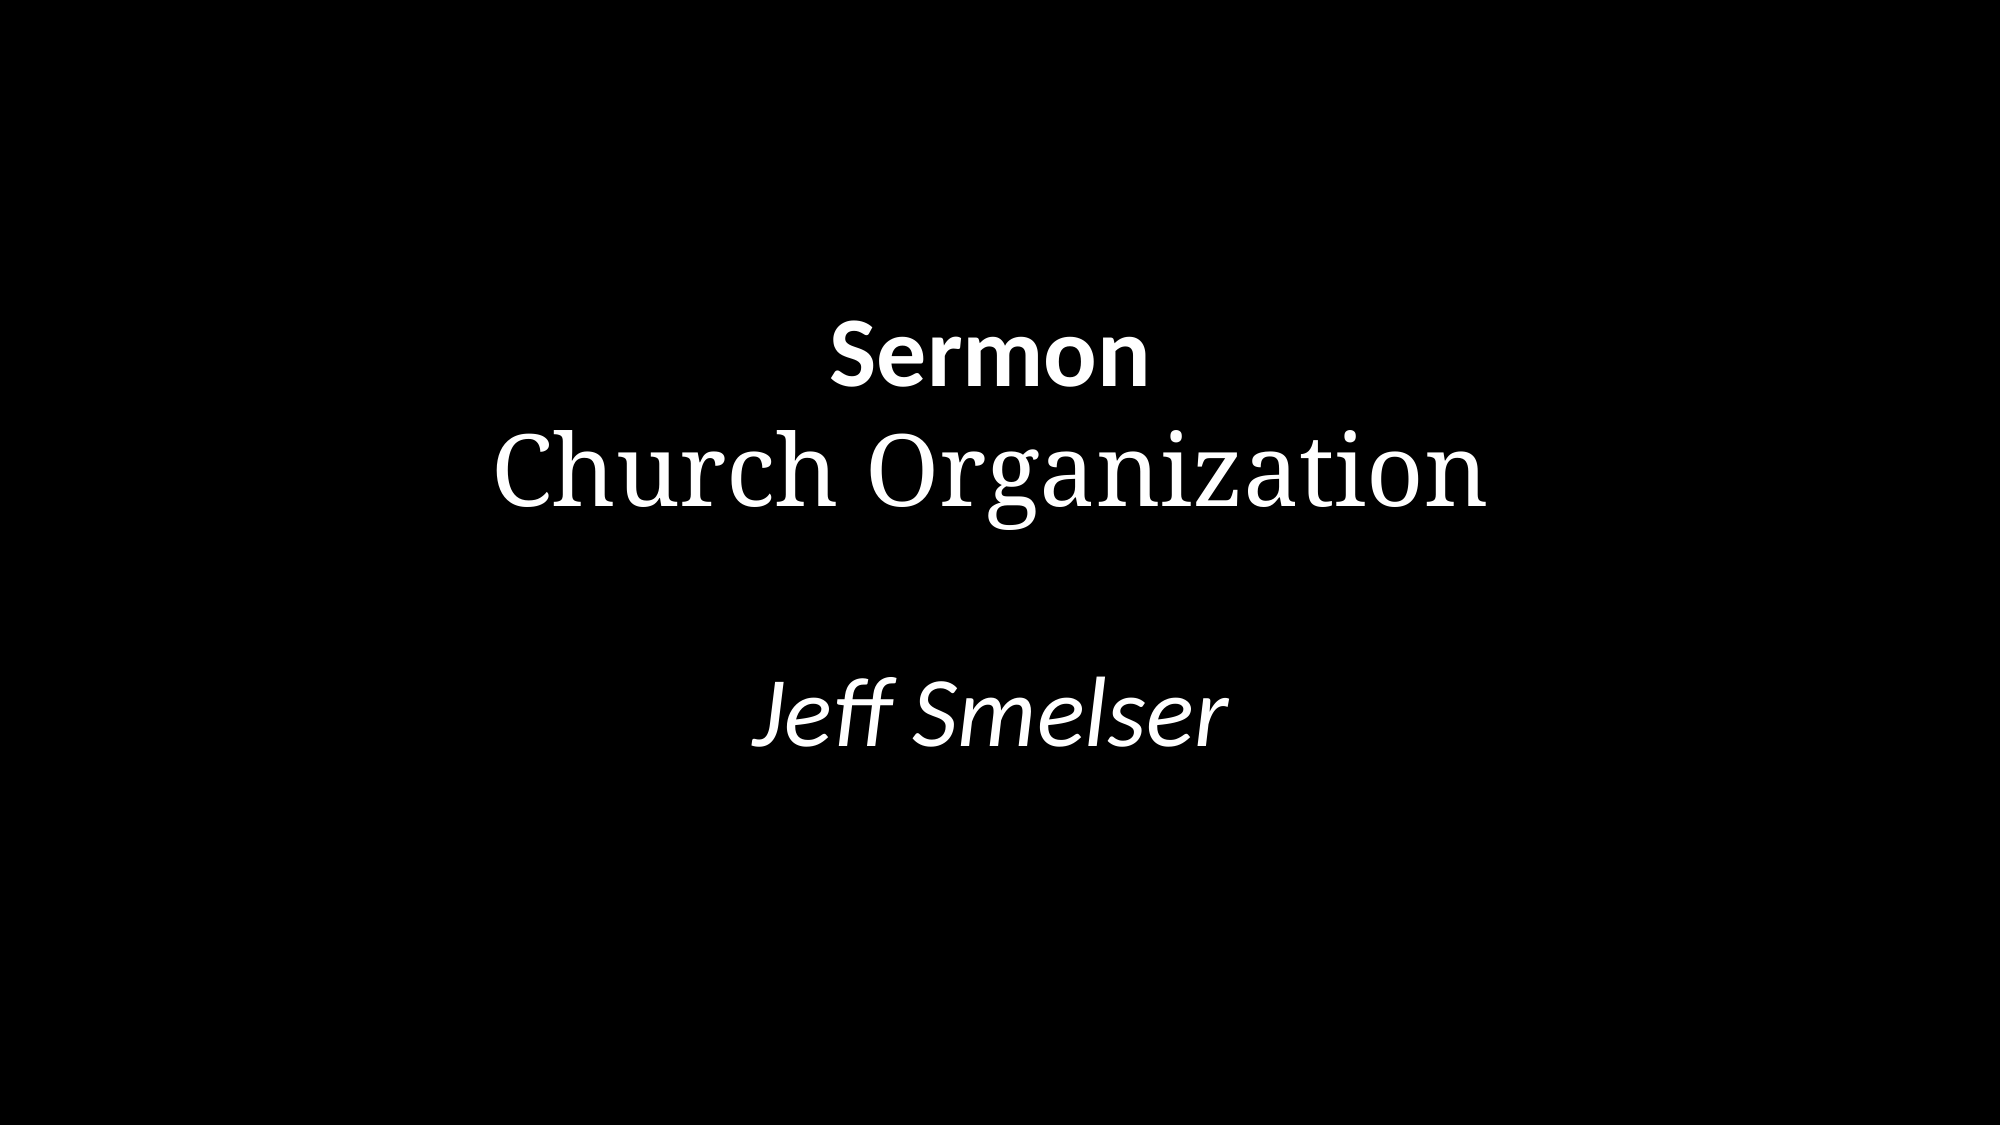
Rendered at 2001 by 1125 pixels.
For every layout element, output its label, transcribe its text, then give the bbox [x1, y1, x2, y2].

text_box Sermon Church Organization Jeff Smelser [337, 279, 1644, 774]
